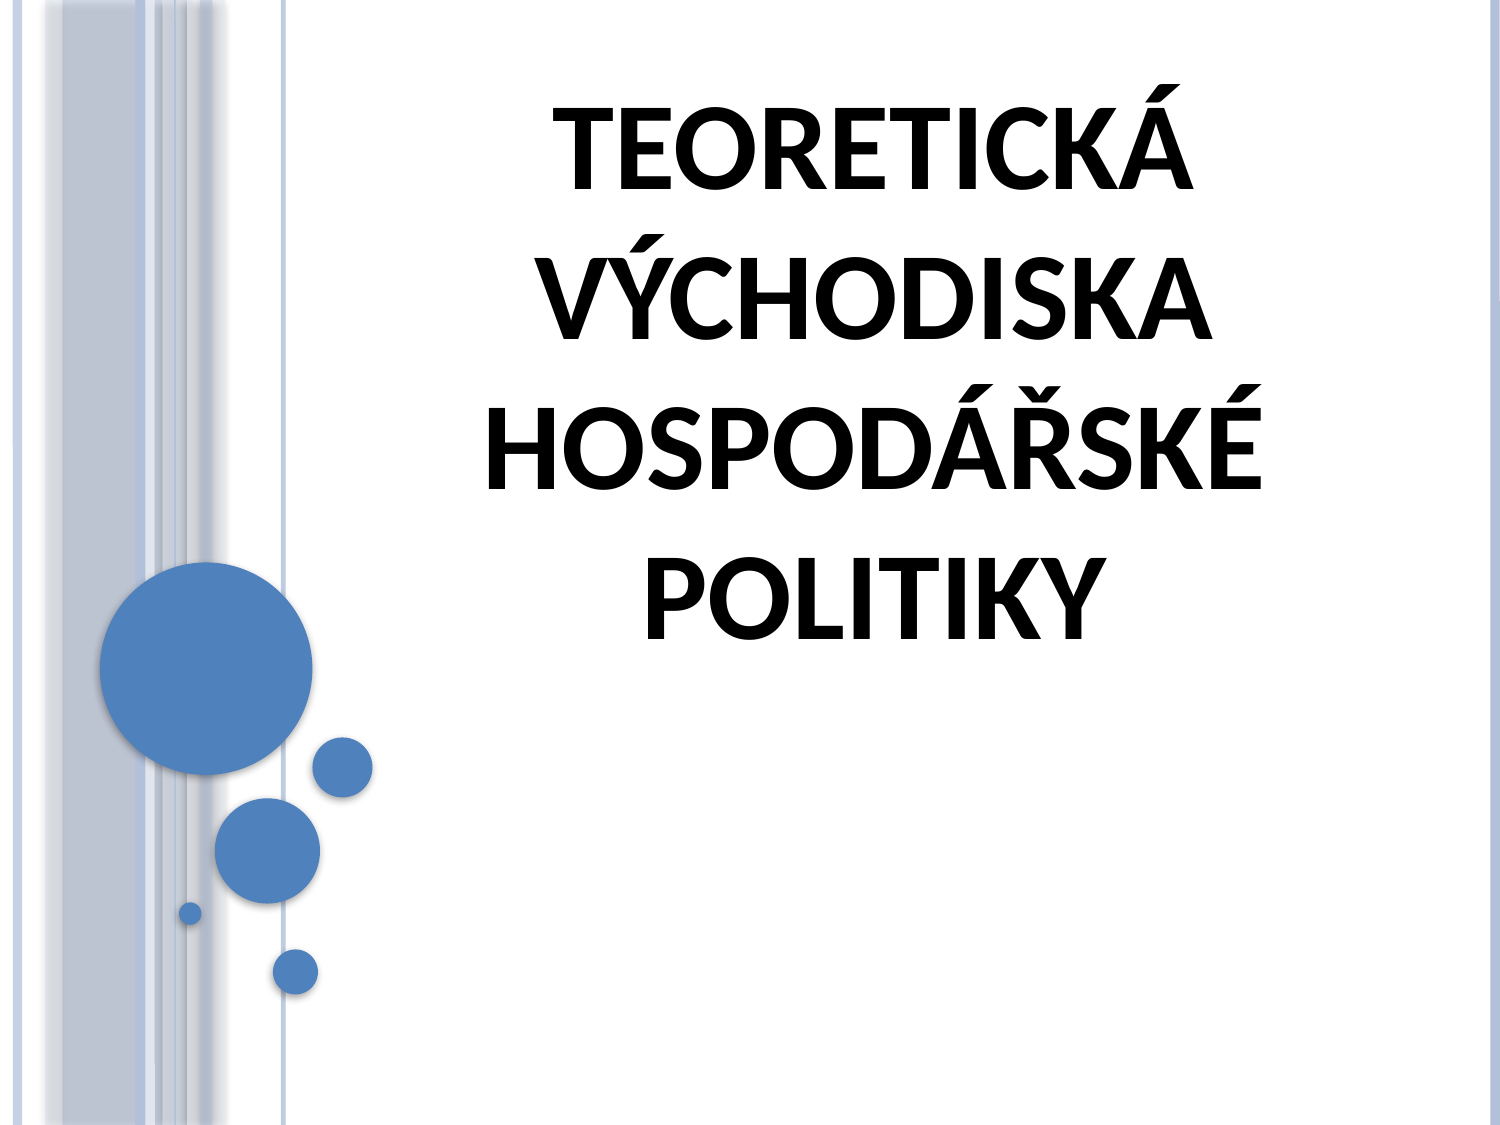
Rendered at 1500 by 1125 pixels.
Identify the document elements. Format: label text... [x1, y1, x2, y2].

title Teoretická východiska hospodářské politiky [301, 208, 1447, 673]
